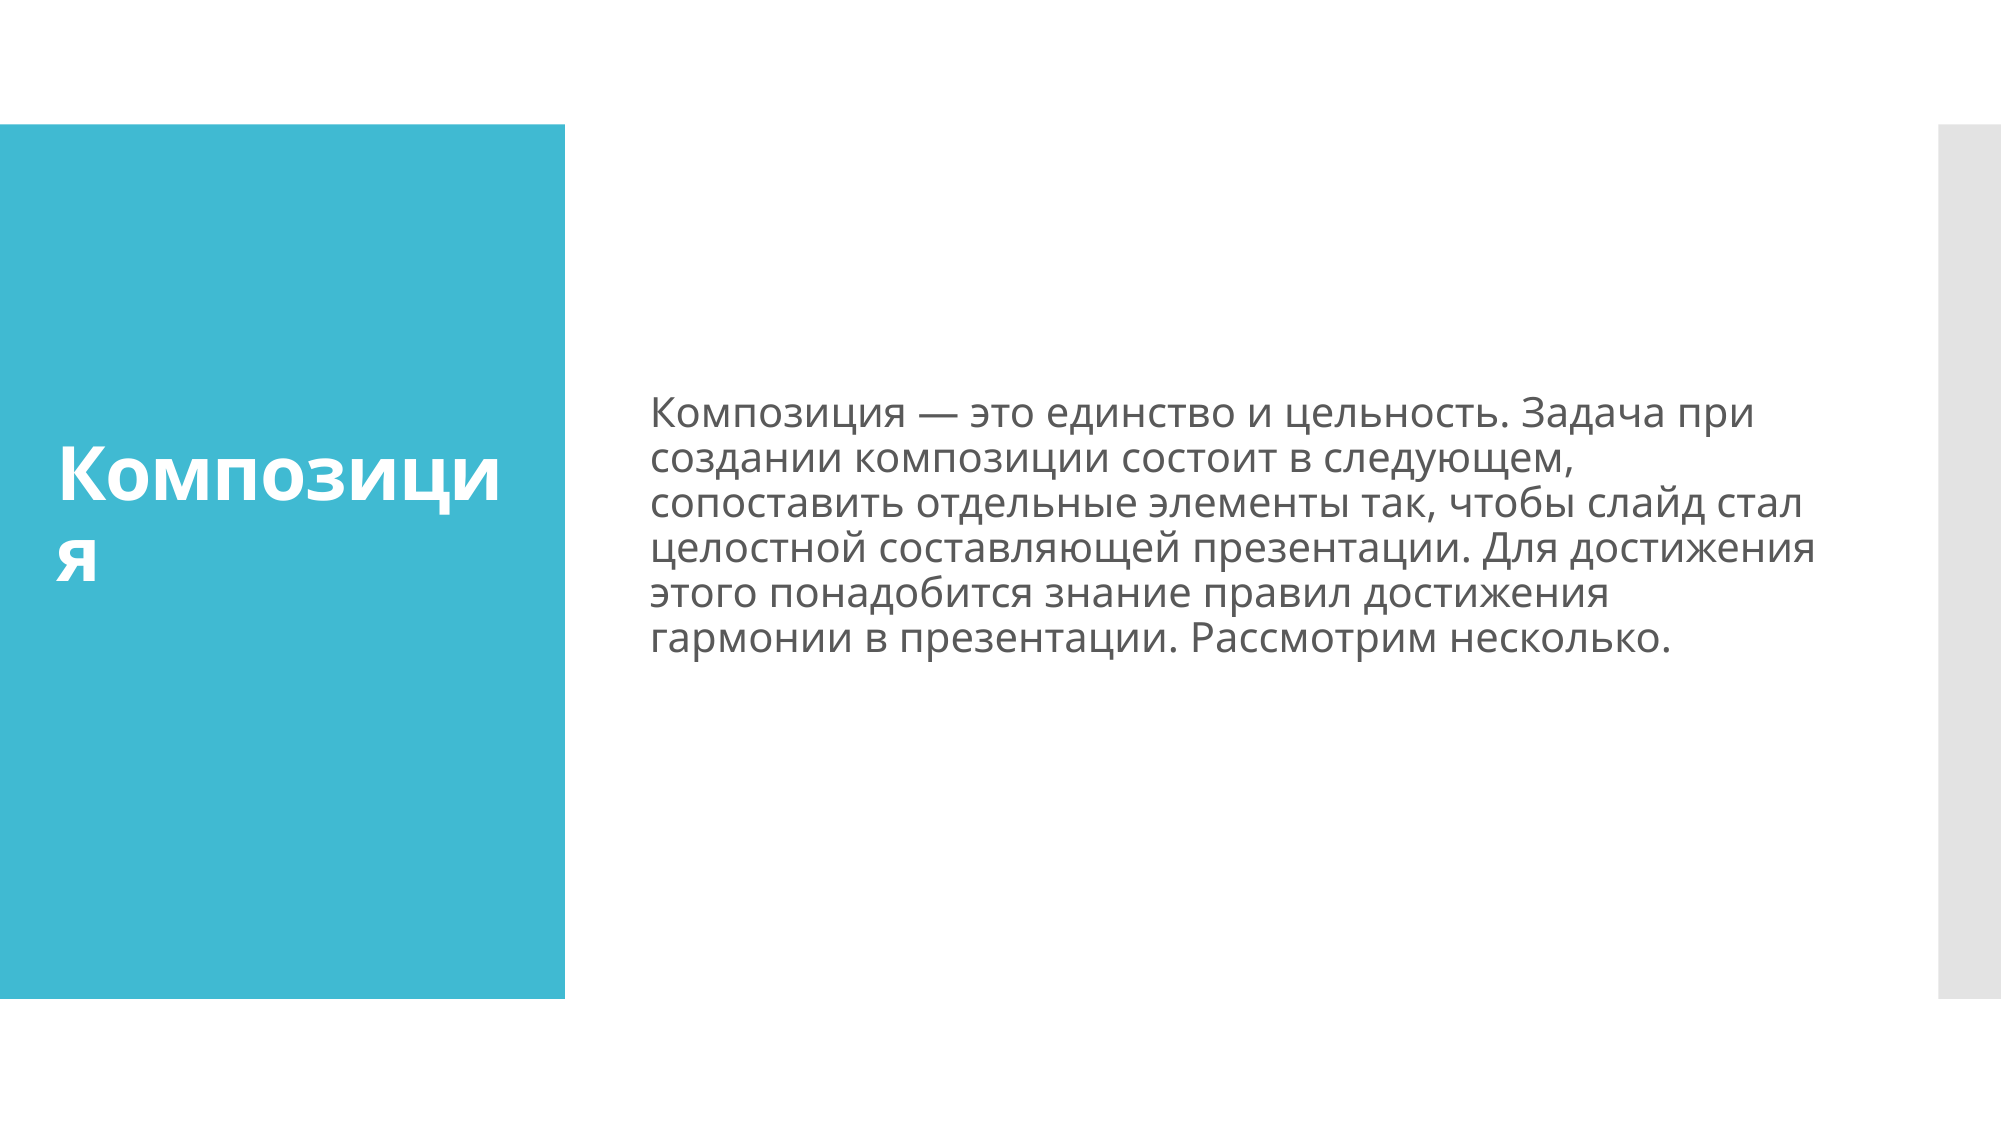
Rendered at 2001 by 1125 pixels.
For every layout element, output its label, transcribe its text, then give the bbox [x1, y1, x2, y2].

list Композиция — это единство и цельность. Задача при создании композиции состоит в следующем, сопоставить отдельные элементы так, чтобы слайд стал целостной составляющей презентации. Для достижения этого понадобится знание правил достижения гармонии в презентации. Рассмотрим несколько. [634, 141, 1835, 982]
title Композиция [41, 184, 525, 940]
